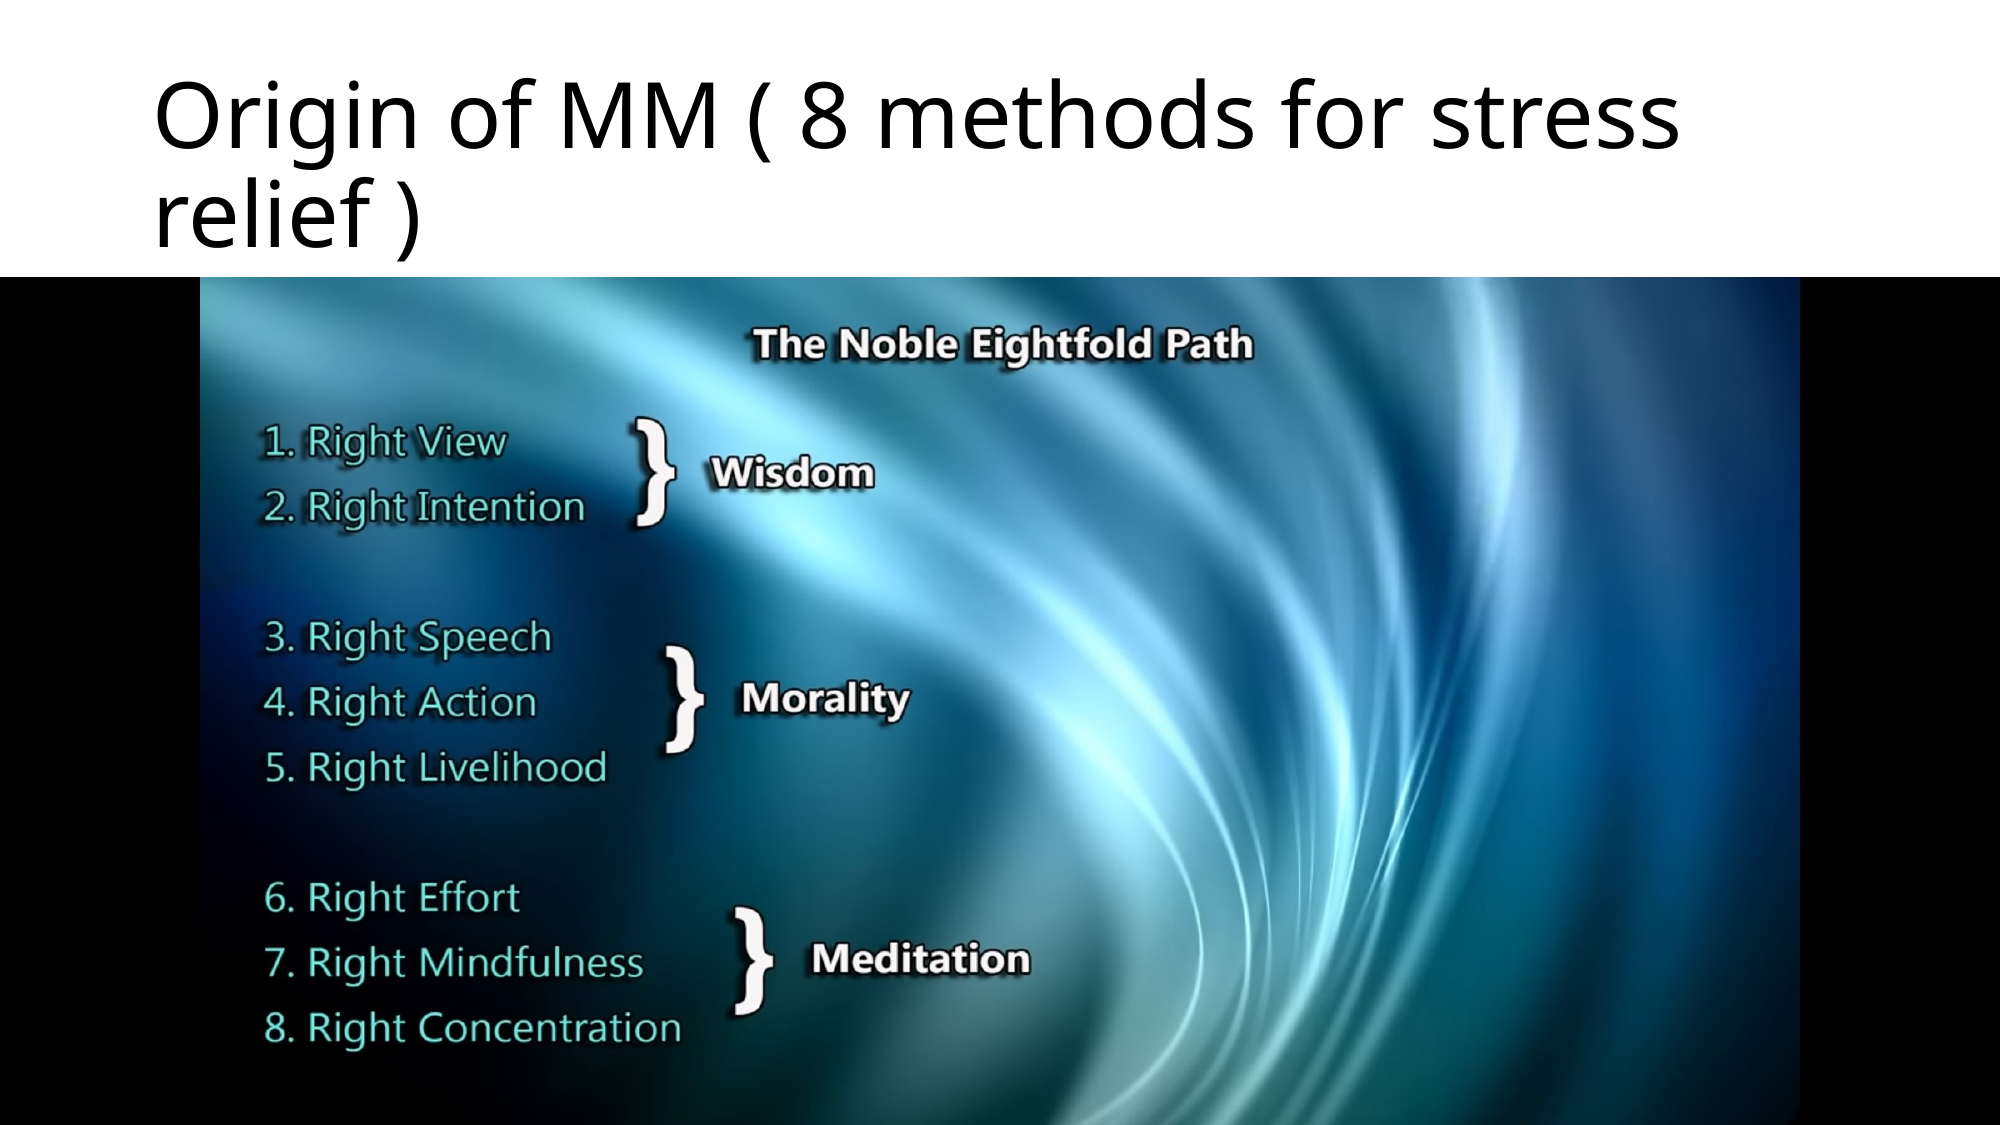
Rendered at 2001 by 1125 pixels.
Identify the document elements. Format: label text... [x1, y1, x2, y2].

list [0, 277, 2000, 1125]
title Origin of MM ( 8 methods for stress relief ) [137, 59, 1863, 277]
